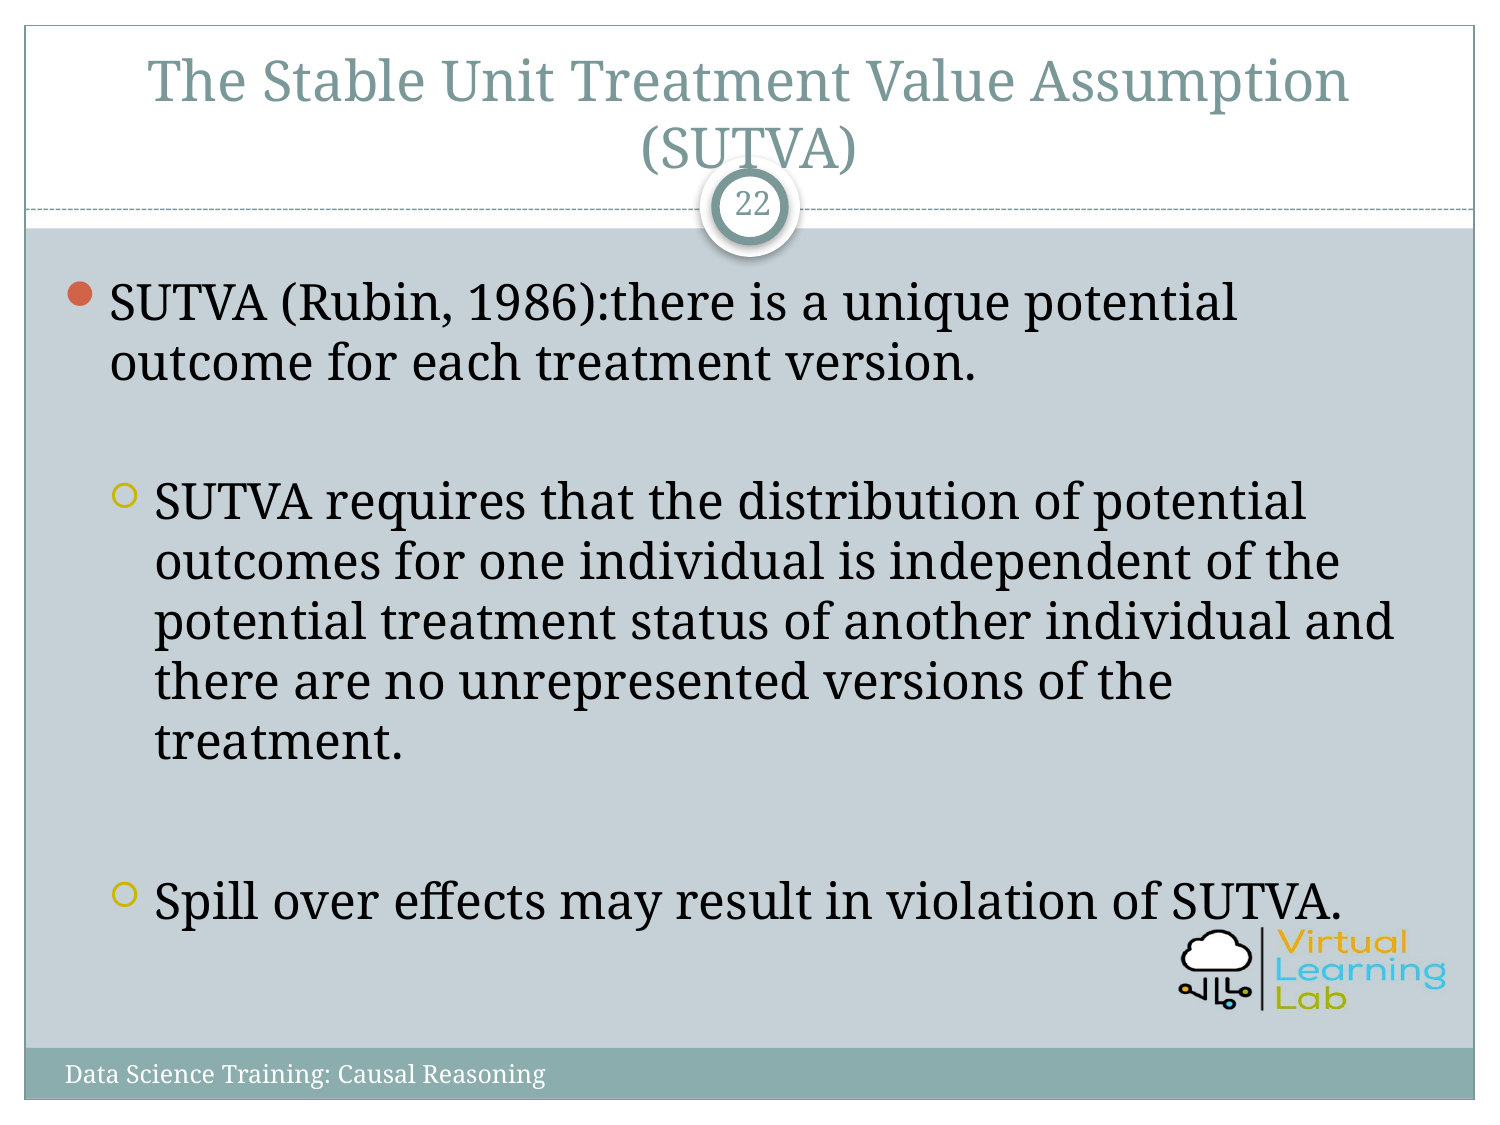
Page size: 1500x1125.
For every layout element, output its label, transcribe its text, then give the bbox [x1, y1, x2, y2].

footer Data Science Training: Causal Reasoning [50, 1051, 638, 1112]
picture [1170, 912, 1450, 1027]
slide_number 22 [715, 168, 791, 241]
list SUTVA (Rubin, 1986):there is a unique potential outcome for each treatment version. SUTVA requires that the distribution of potential outcomes for one individual is independent of the potential treatment status of another individual and there are no unrepresented versions of the treatment. Spill over effects may result in violation of SUTVA. [49, 262, 1445, 1013]
title The Stable Unit Treatment Value Assumption (SUTVA) [49, 37, 1450, 188]
